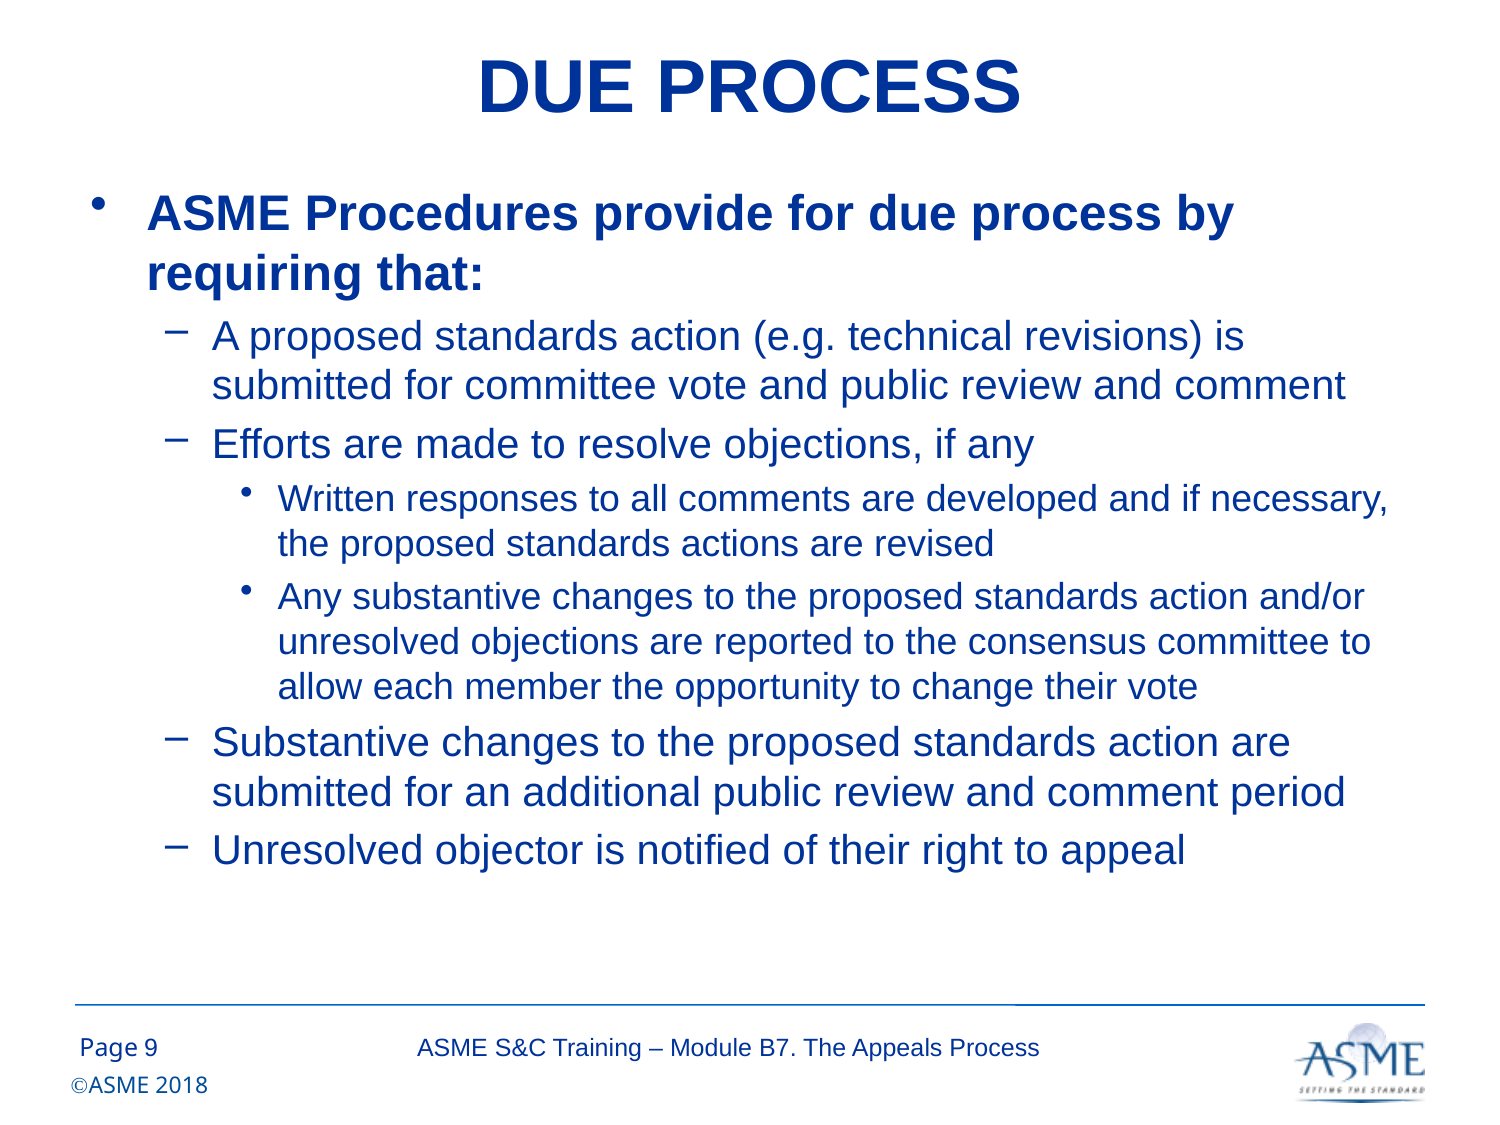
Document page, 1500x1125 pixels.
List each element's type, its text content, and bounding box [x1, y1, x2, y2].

title DUE PROCESS [150, 45, 1350, 120]
footer ASME S&C Training – Module B7. The Appeals Process [229, 1024, 1230, 1103]
slide_number 8 [129, 1024, 200, 1103]
picture [1294, 1023, 1425, 1103]
list ASME Procedures provide for due process by requiring that: A proposed standards action (e.g. technical revisions) is submitted for committee vote and public review and comment Efforts are made to resolve objections, if any Written responses to all comments are developed and if necessary, the proposed standards actions are revised Any substantive changes to the proposed standards action and/or unresolved objections are reported to the consensus committee to allow each member the opportunity to change their vote Substantive changes to the proposed standards action are submitted for an additional public review and comment period Unresolved objector is notified of their right to appeal [75, 164, 1425, 960]
